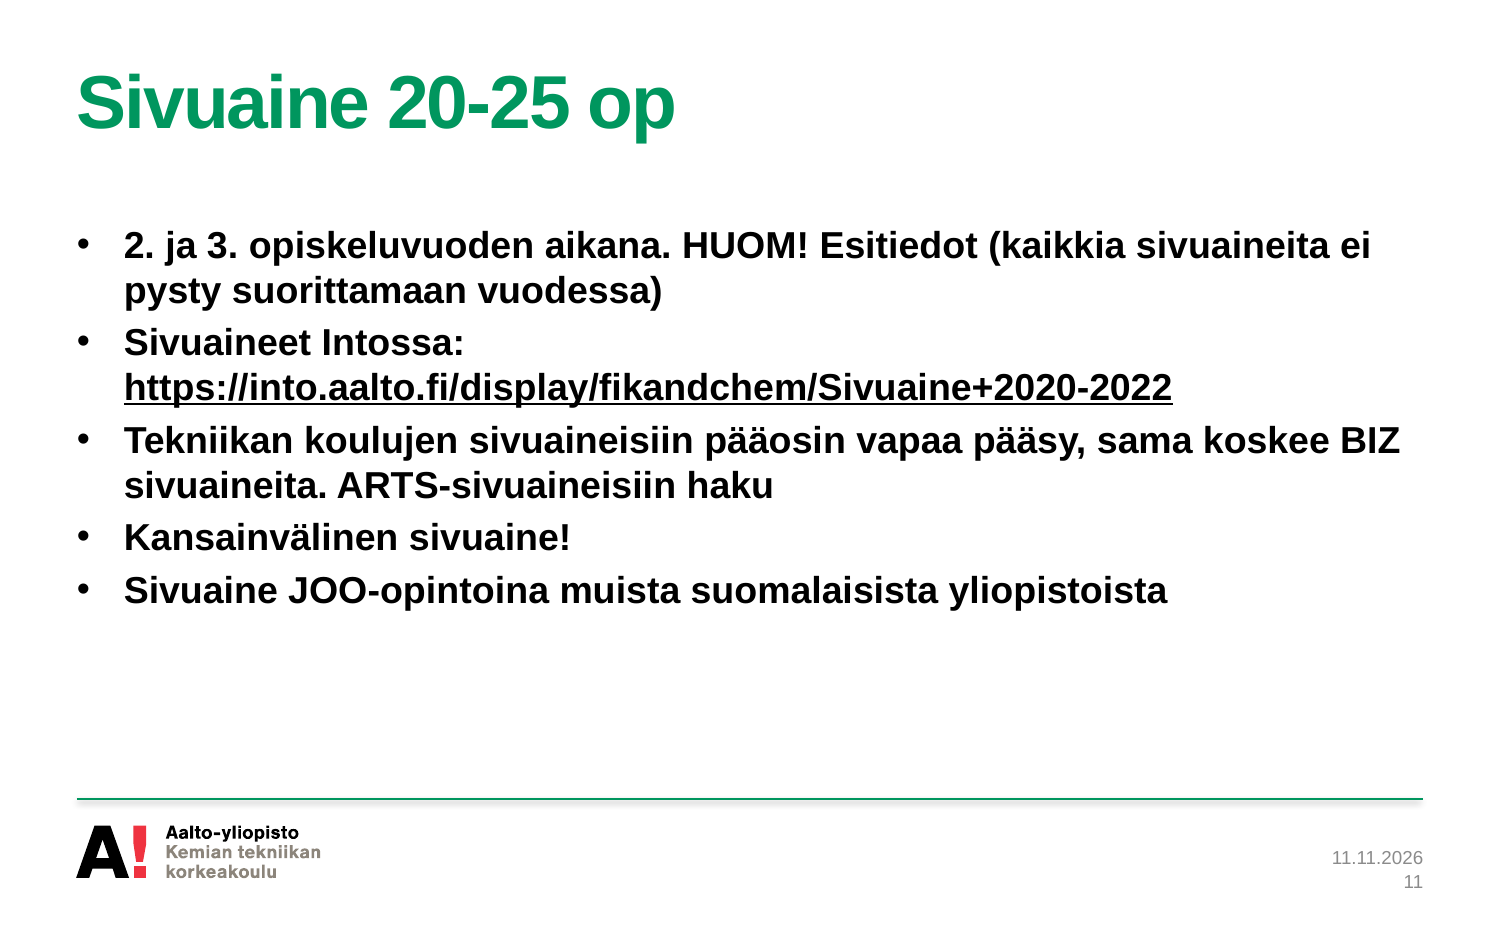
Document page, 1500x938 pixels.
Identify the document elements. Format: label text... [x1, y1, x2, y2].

slide_number 11 [829, 870, 1424, 893]
title Sivuaine 20-25 op [76, 67, 1424, 220]
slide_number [829, 844, 1424, 870]
list 2. ja 3. opiskeluvuoden aikana. HUOM! Esitiedot (kaikkia sivuaineita ei pysty suorittamaan vuodessa) Sivuaineet Intossa: https://into.aalto.fi/display/fikandchem/Sivuaine+2020-2022 Tekniikan koulujen sivuaineisiin pääosin vapaa pääsy, sama koskee BIZ sivuaineita. ARTS-sivuaineisiin haku Kansainvälinen sivuaine! Sivuaine JOO-opintoina muista suomalaisista yliopistoista [76, 220, 1424, 755]
